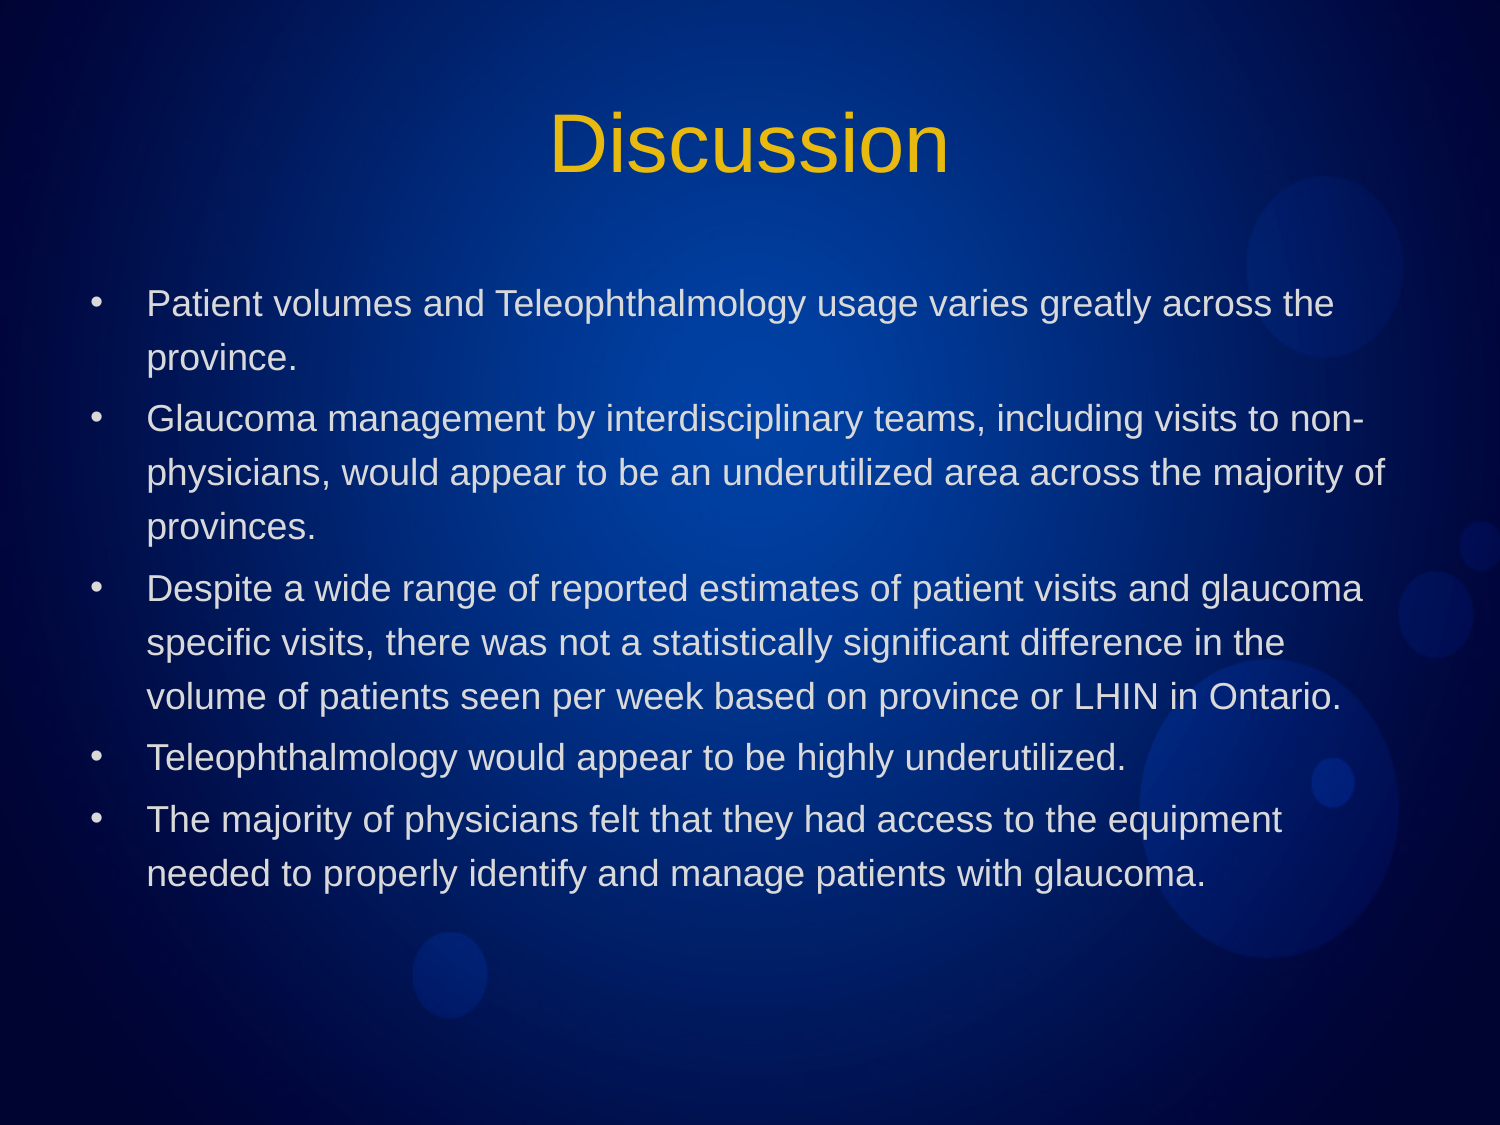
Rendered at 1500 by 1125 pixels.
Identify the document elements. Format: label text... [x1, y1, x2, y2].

list Patient volumes and Teleophthalmology usage varies greatly across the province. Glaucoma management by interdisciplinary teams, including visits to non-physicians, would appear to be an underutilized area across the majority of provinces. Despite a wide range of reported estimates of patient visits and glaucoma specific visits, there was not a statistically significant difference in the volume of patients seen per week based on province or LHIN in Ontario. Teleophthalmology would appear to be highly underutilized. The majority of physicians felt that they had access to the equipment needed to properly identify and manage patients with glaucoma. [75, 262, 1425, 1005]
picture [0, 0, 1500, 1125]
title Discussion [75, 45, 1425, 233]
